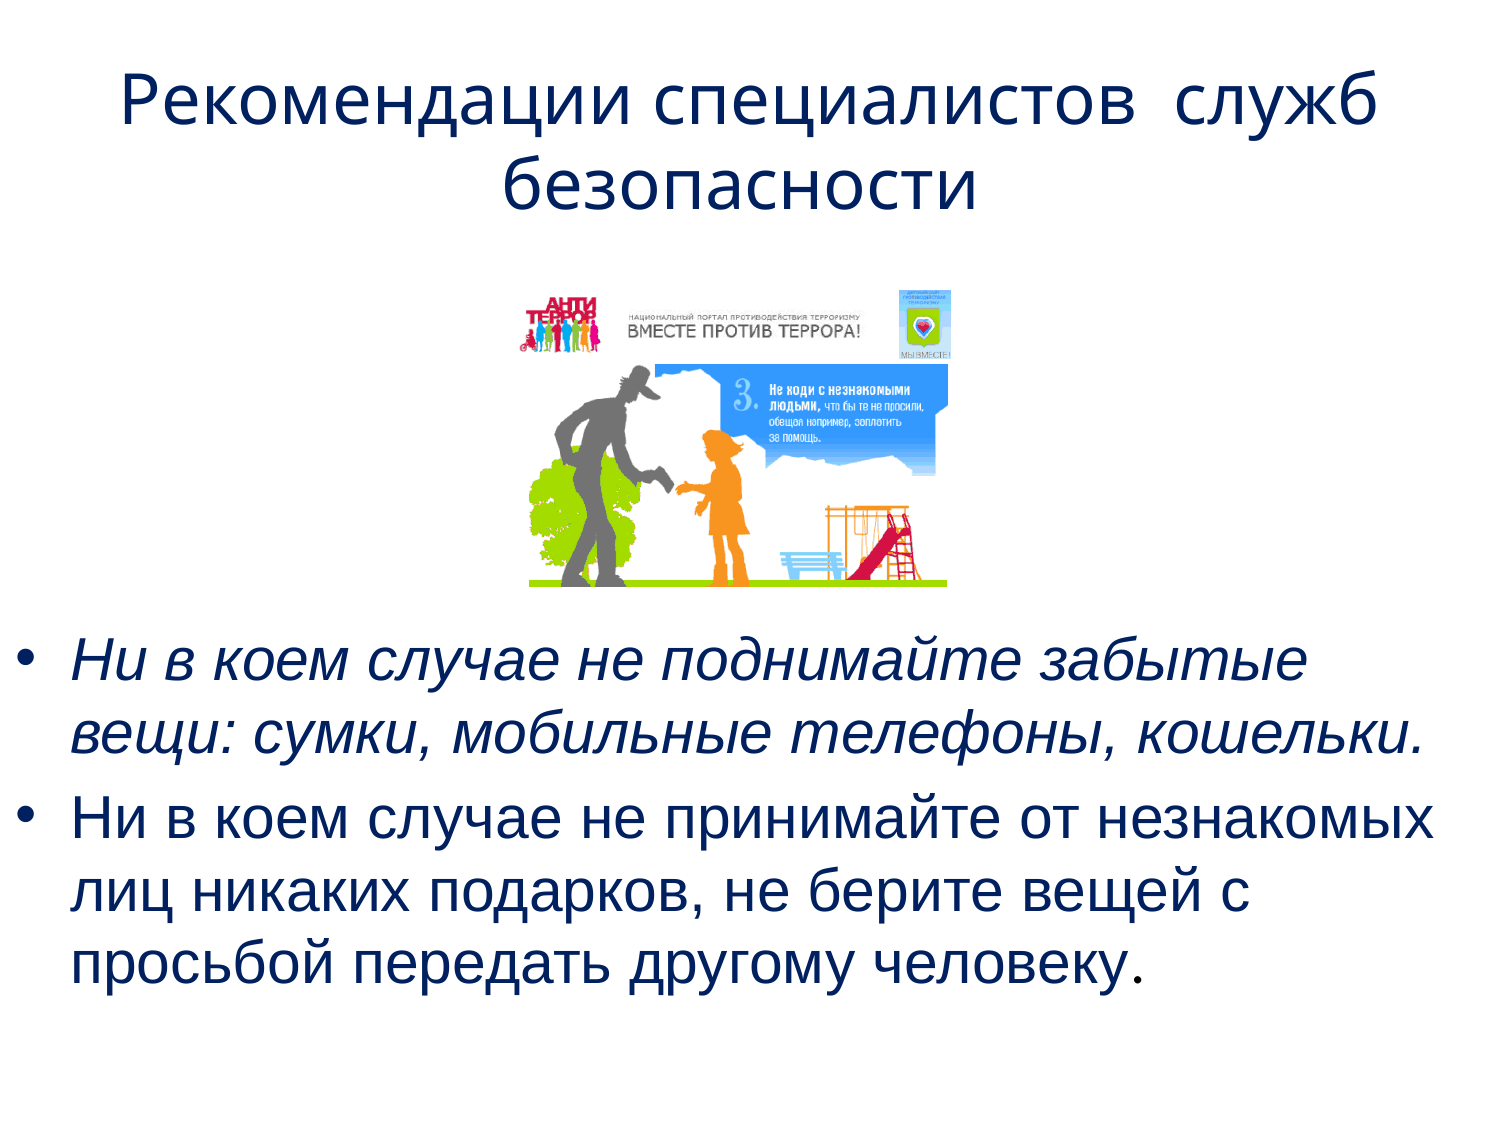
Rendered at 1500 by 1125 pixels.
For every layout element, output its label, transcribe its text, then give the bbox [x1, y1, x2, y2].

picture [491, 269, 974, 610]
title Рекомендации специалистов служб безопасности [75, 45, 1425, 233]
list Ни в коем случае не поднимайте забытые вещи: сумки, мобильные телефоны, кошельки. Ни в коем случае не принимайте от незнакомых лиц никаких подарков, не берите вещей с просьбой передать другому человеку. [0, 527, 1456, 1067]
